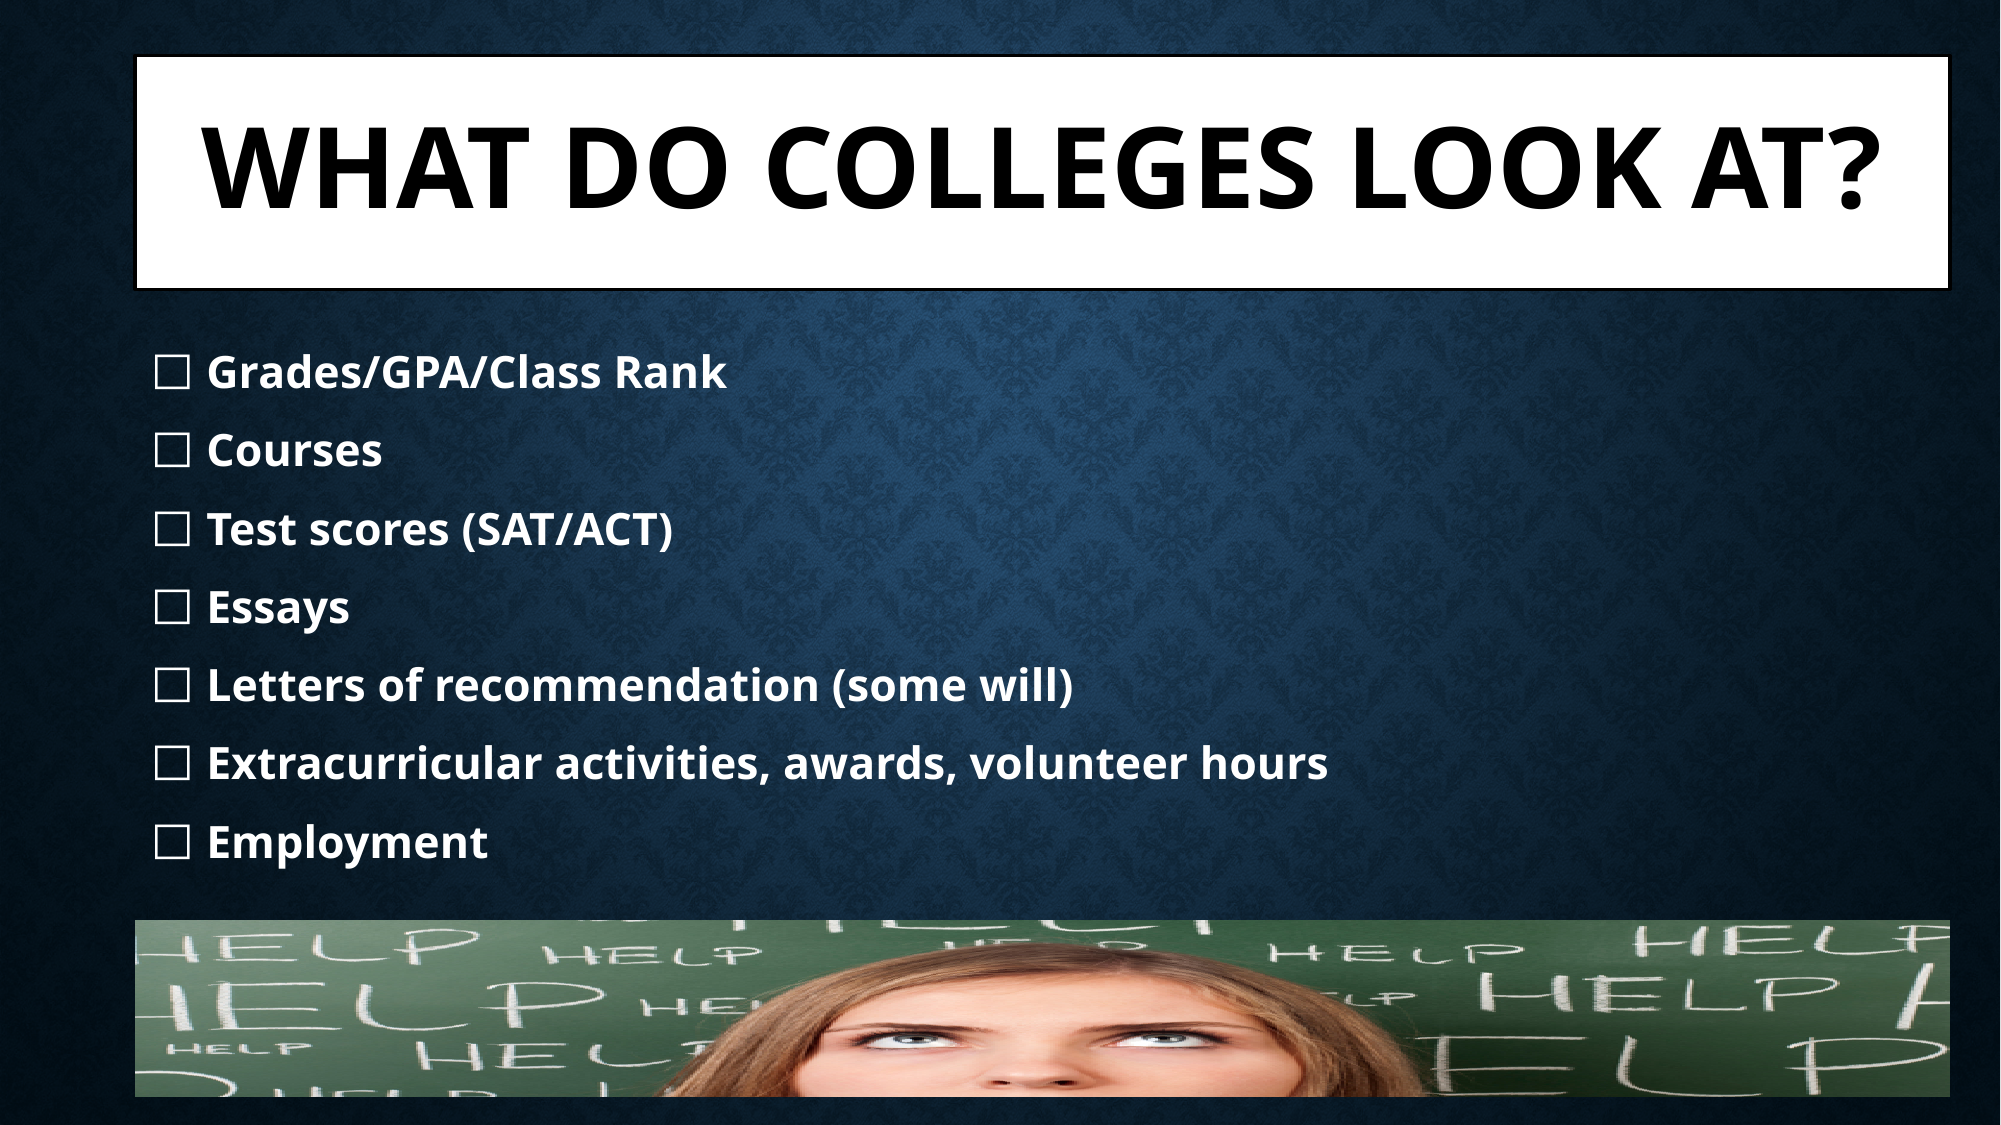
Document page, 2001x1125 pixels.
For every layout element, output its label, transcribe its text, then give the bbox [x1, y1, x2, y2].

title What do Colleges Look At? [133, 54, 1952, 291]
list ⬜ Grades/GPA/Class Rank ⬜ Courses ⬜ Test scores (SAT/ACT) ⬜ Essays ⬜ Letters of recommendation (some will) ⬜ Extracurricular activities, awards, volunteer hours ⬜ Employment [135, 325, 1950, 881]
picture [134, 919, 1951, 1097]
